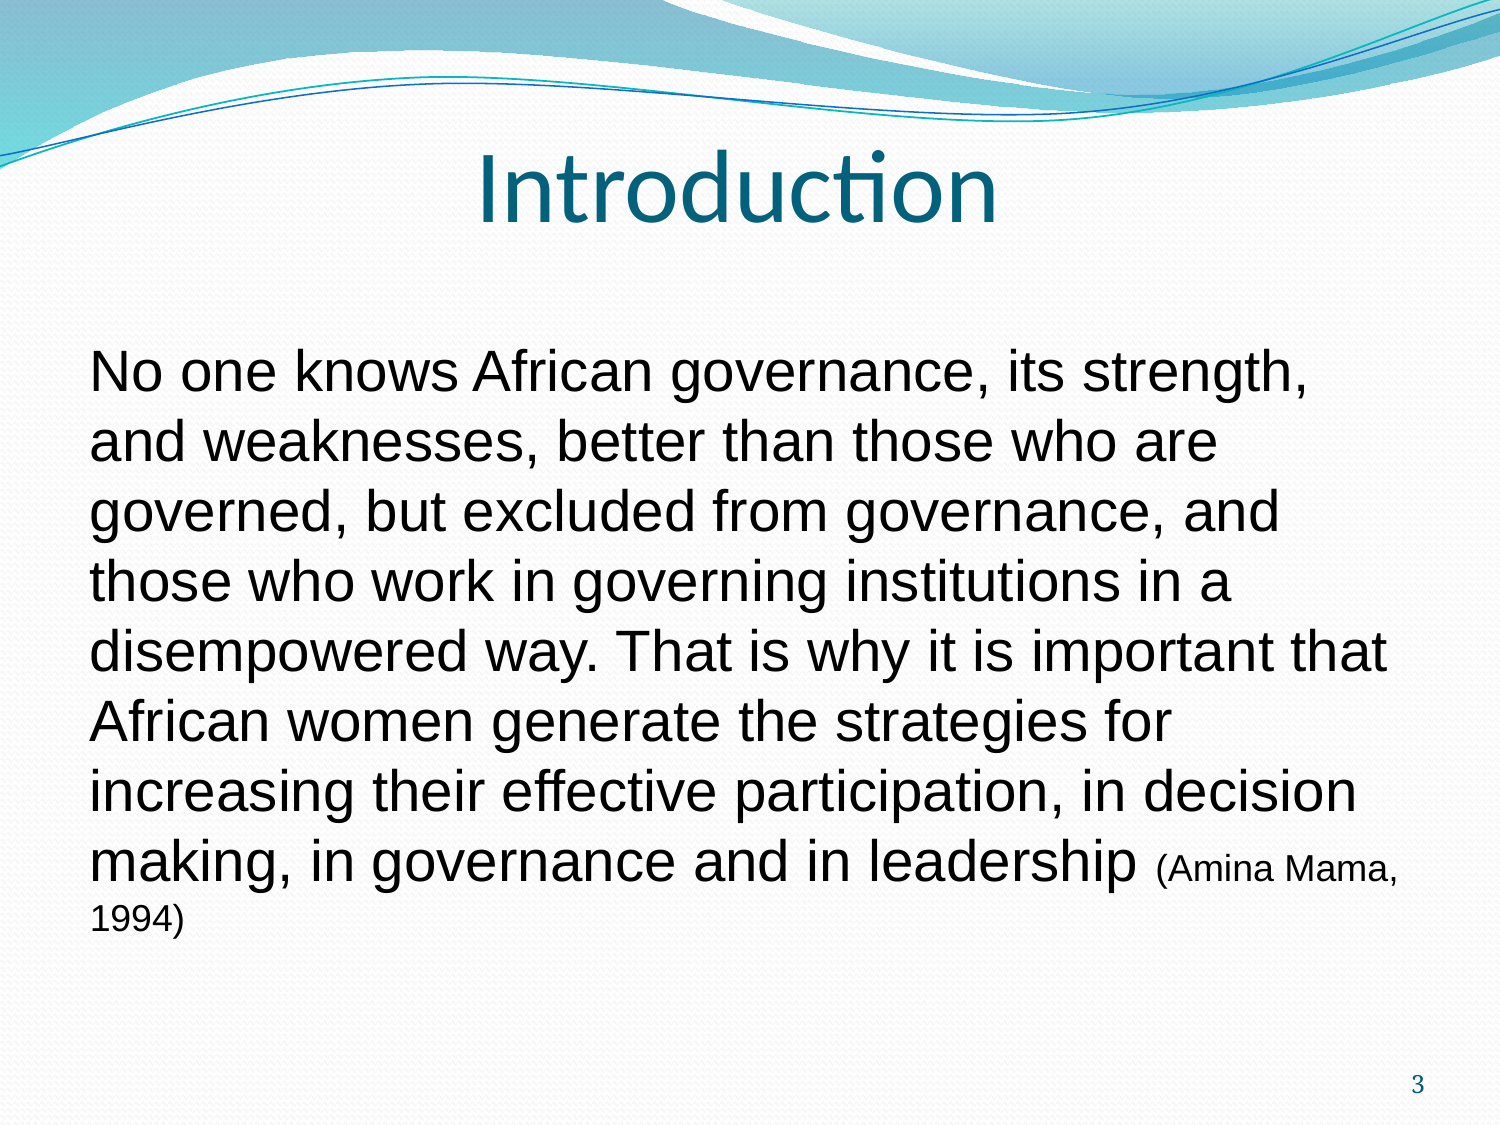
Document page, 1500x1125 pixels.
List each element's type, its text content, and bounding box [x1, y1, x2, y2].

title Introduction [74, 77, 1426, 244]
slide_number 3 [1299, 1042, 1425, 1103]
text_box No one knows African governance, its strength, and weaknesses, better than those who are governed, but excluded from governance, and those who work in governing institutions in a disempowered way. That is why it is important that African women generate the strategies for increasing their effective participation, in decision making, in governance and in leadership (Amina Mama, 1994) [74, 326, 1425, 991]
